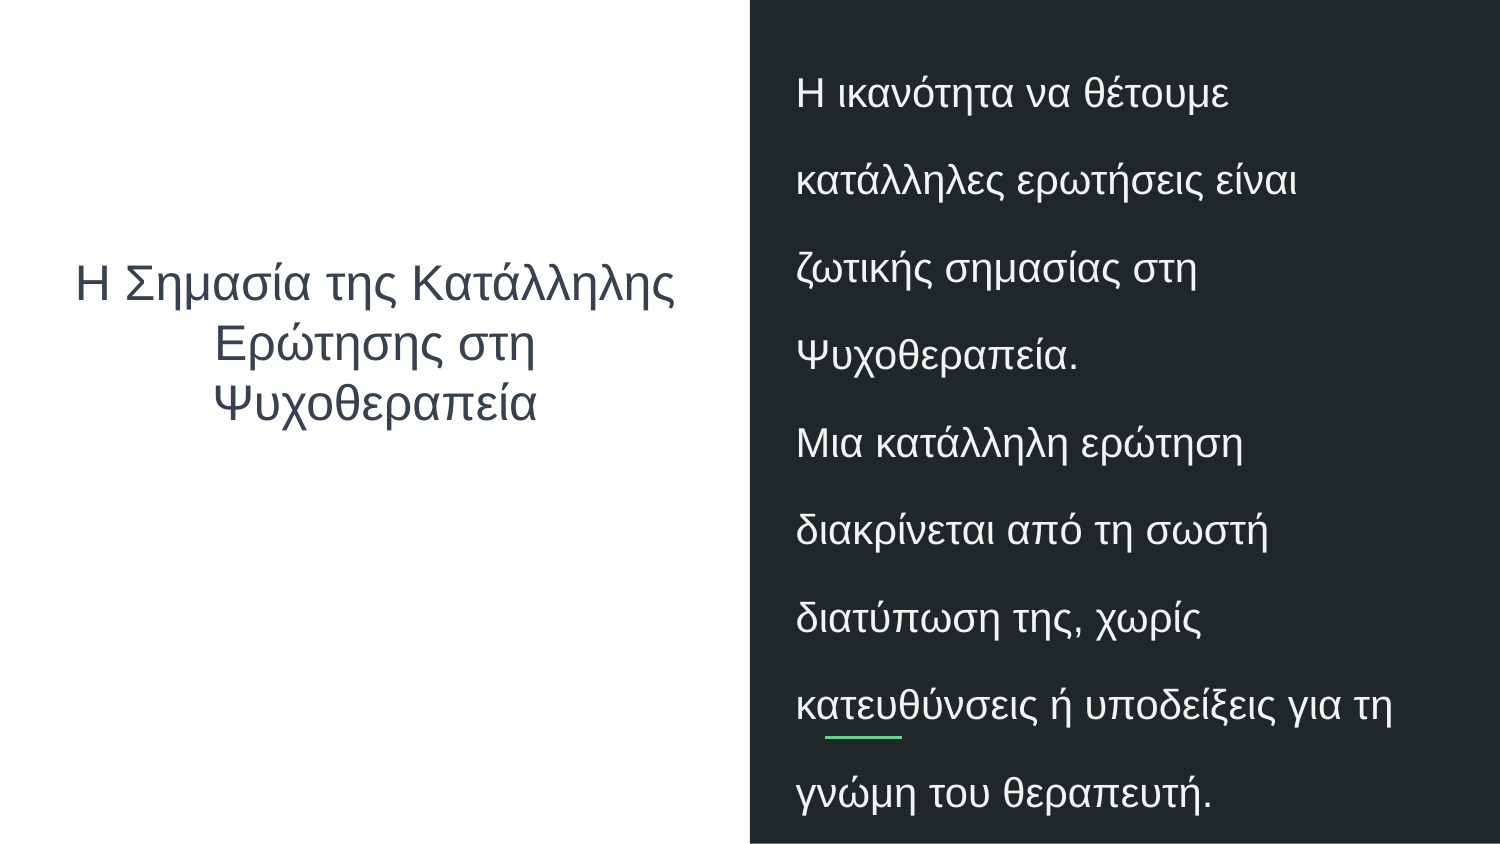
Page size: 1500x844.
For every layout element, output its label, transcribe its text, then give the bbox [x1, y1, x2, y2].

list Η ικανότητα να θέτουμε κατάλληλες ερωτήσεις είναι ζωτικής σημασίας στη Ψυχοθεραπεία. Μια κατάλληλη ερώτηση διακρίνεται από τη σωστή διατύπωση της, χωρίς κατευθύνσεις ή υποδείξεις για τη γνώμη του θεραπευτή. [780, 118, 1461, 725]
title Η Σημασία της Κατάλληλης Ερώτησης στη Ψυχοθεραπεία [43, 197, 708, 446]
